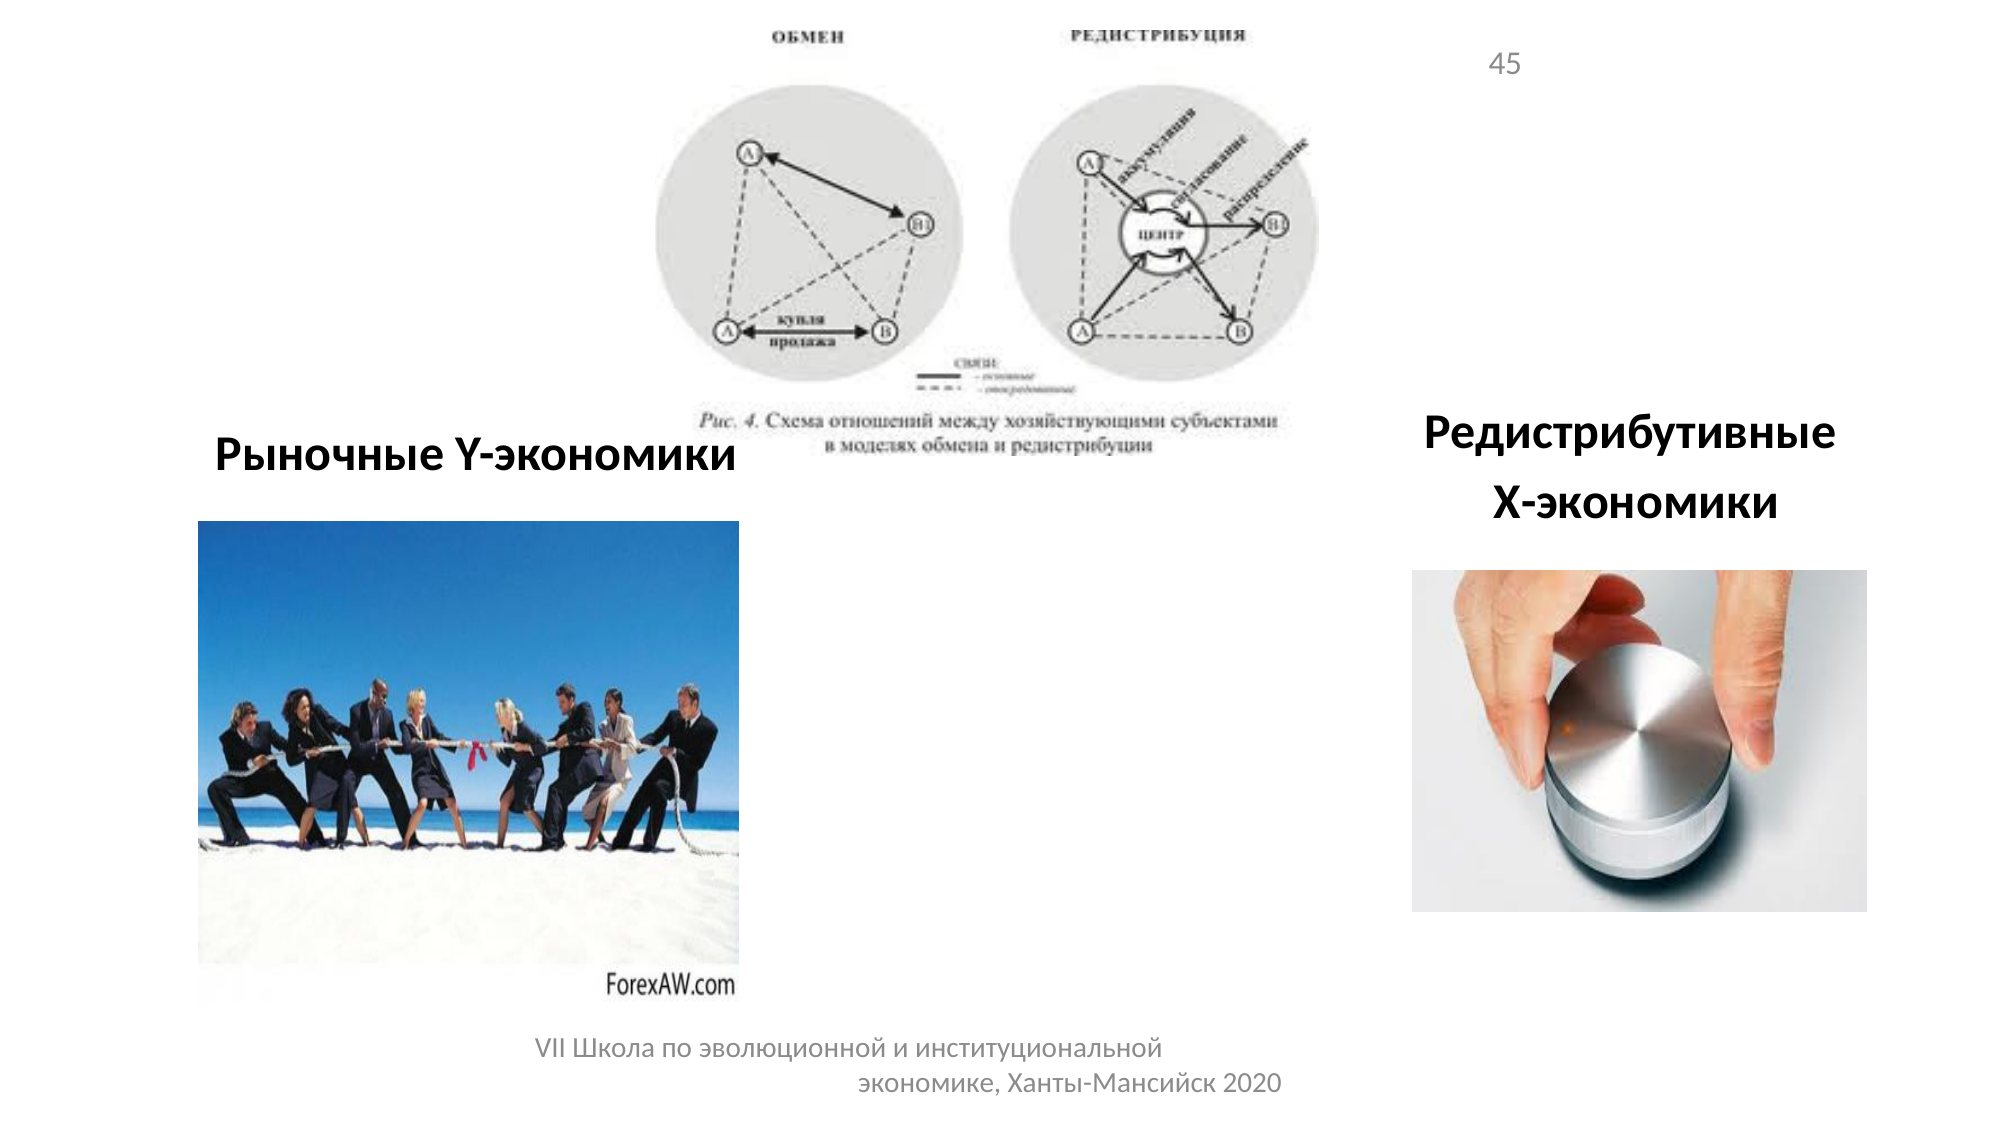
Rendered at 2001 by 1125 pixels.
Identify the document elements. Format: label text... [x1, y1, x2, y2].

slide_number 45 [1412, 30, 1537, 92]
list Редистрибутивные Х-экономики [1343, 378, 1930, 537]
picture [655, 30, 1320, 456]
picture [1411, 570, 1868, 912]
footer VII Школа по эволюционной и институциональной экономике, Ханты-Мансийск 2020 [518, 1007, 1537, 1120]
list Рыночные Y-экономики [200, 412, 782, 559]
picture [198, 521, 740, 1008]
